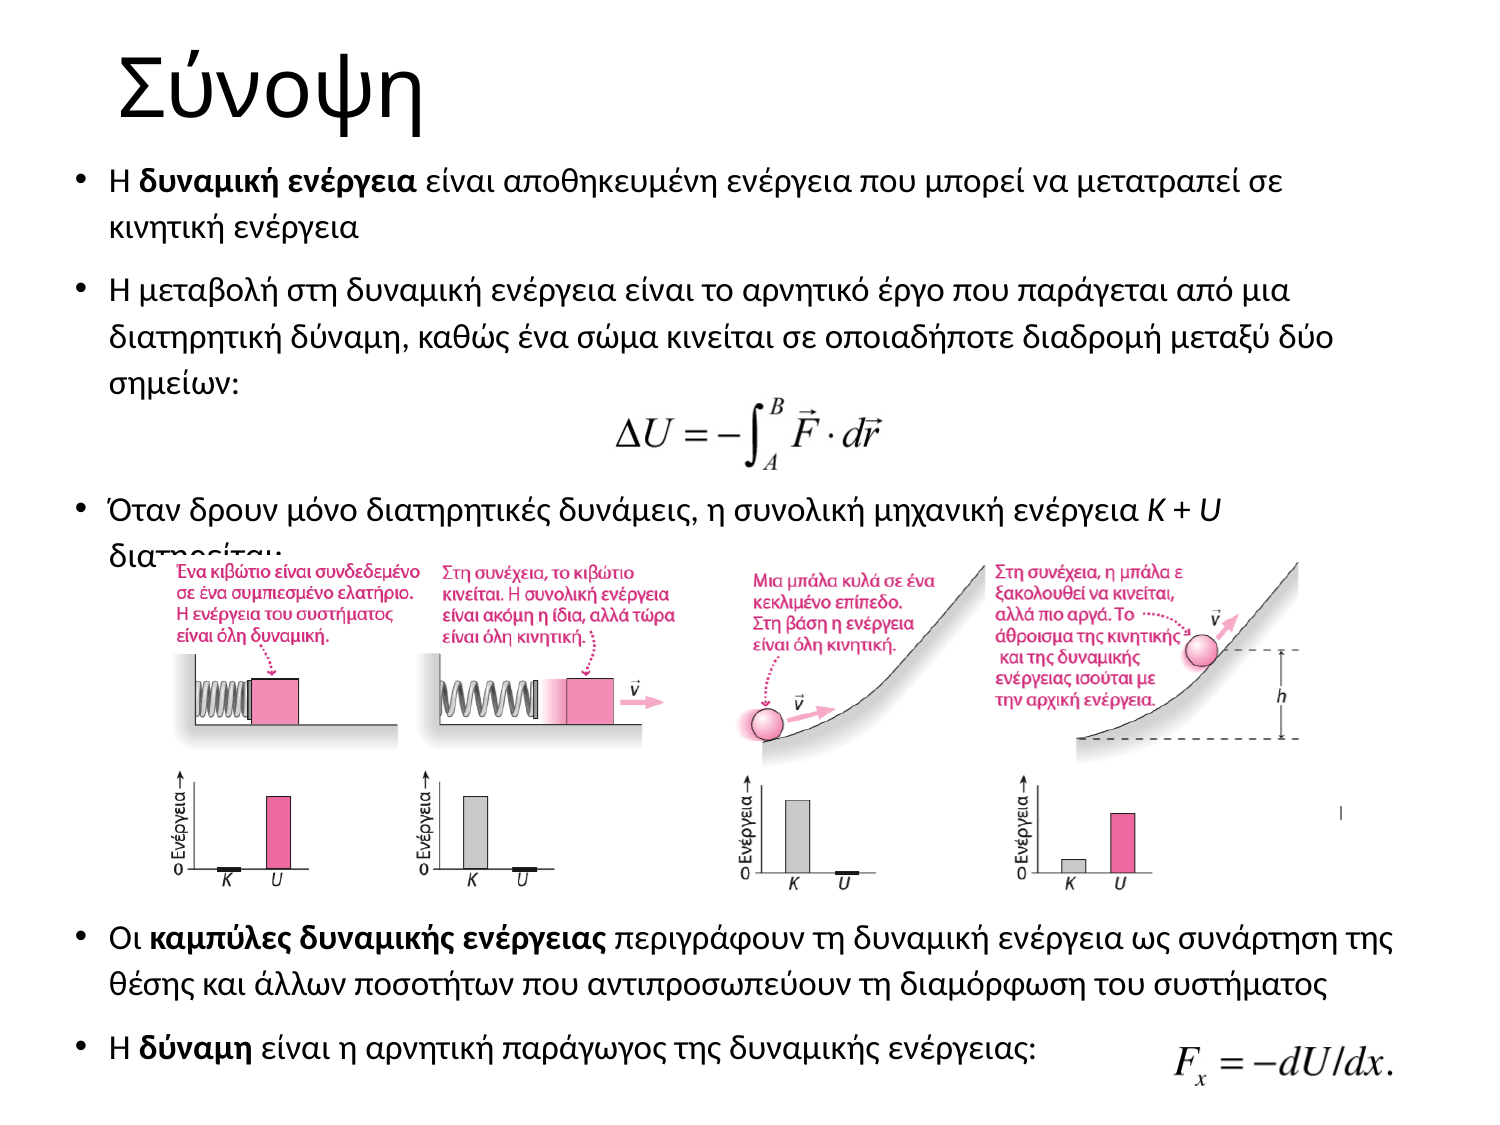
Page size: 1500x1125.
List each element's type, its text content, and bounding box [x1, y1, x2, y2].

picture [611, 388, 889, 476]
list Η δυναμική ενέργεια είναι αποθηκευμένη ενέργεια που μπορεί να μετατραπεί σε κινητική ενέργεια Η μεταβολή στη δυναμική ενέργεια είναι το αρνητικό έργο που παράγεται από μια διατηρητική δύναμη, καθώς ένα σώμα κινείται σε οποιαδήποτε διαδρομή μεταξύ δύο σημείων: Όταν δρουν μόνο διατηρητικές δυνάμεις, η συνολική μηχανική ενέργεια K + U διατηρείται: Οι καμπύλες δυναμικής ενέργειας περιγράφουν τη δυναμική ενέργεια ως συνάρτηση της θέσης και άλλων ποσοτήτων που αντιπροσωπεύουν τη διαμόρφωση του συστήματος Η δύναμη είναι η αρνητική παράγωγος της δυναμικής ενέργειας: [59, 145, 1410, 1125]
title Σύνοψη [103, 0, 1397, 145]
picture [159, 555, 1343, 893]
picture [1169, 1041, 1397, 1092]
